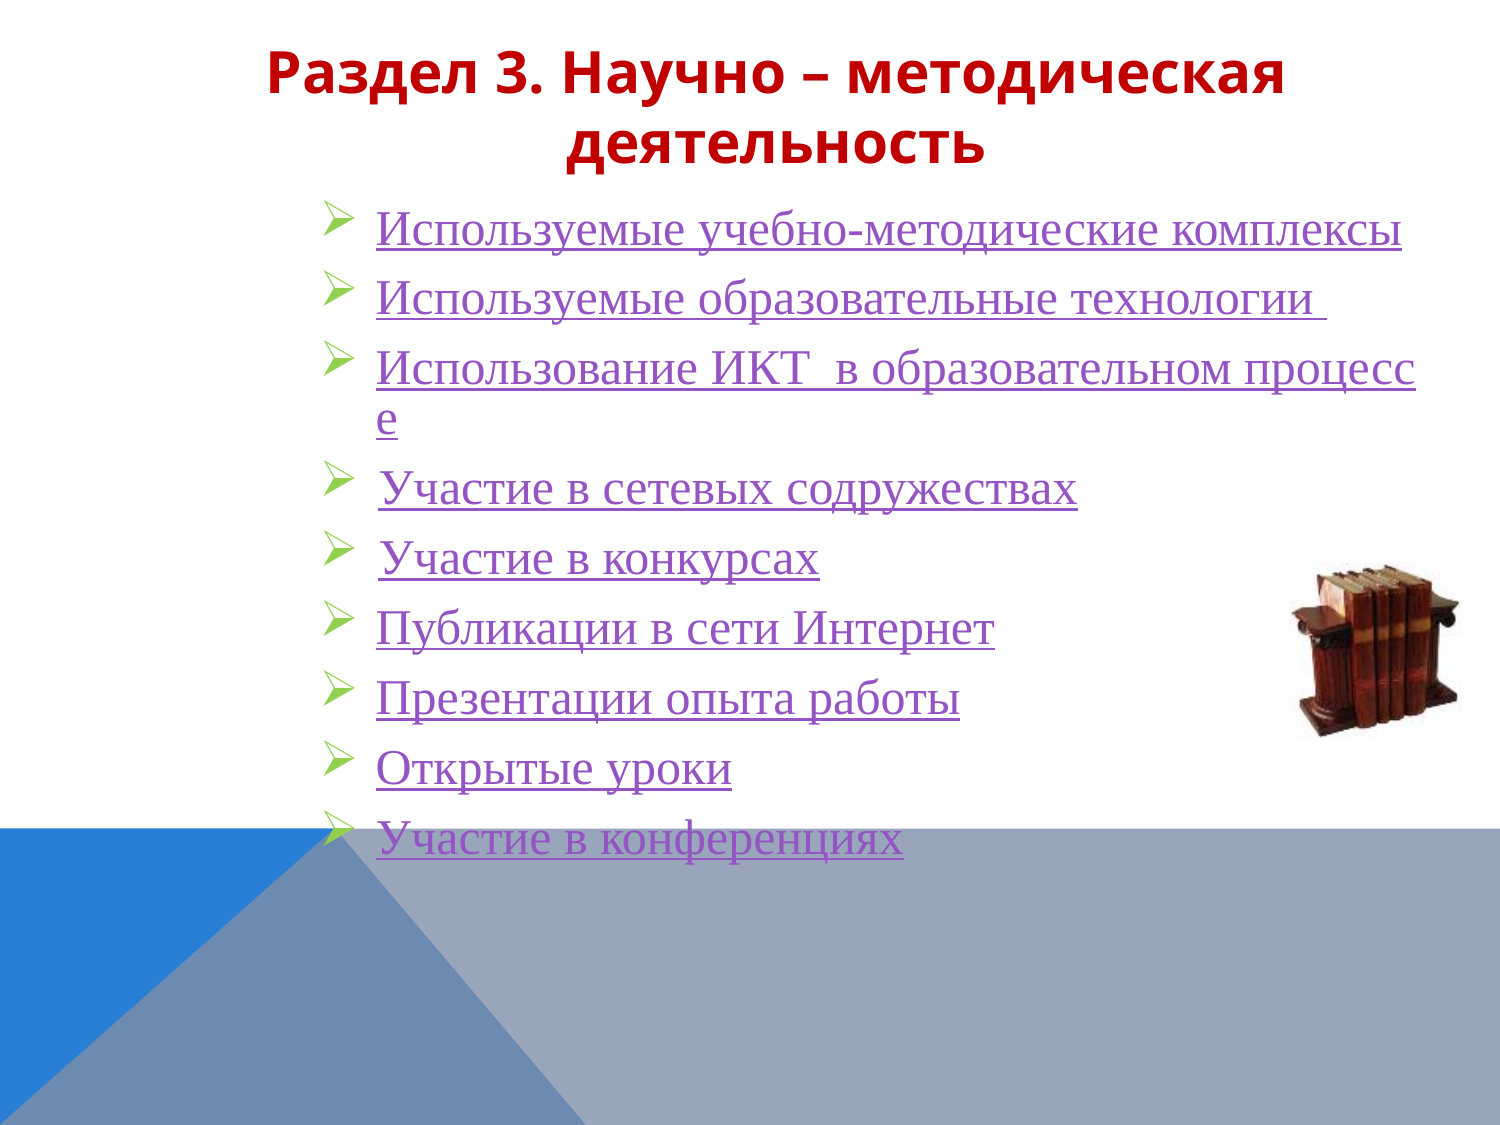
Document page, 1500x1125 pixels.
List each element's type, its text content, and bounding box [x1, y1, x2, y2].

text_box Раздел 3. Научно – методическая деятельность [53, 27, 1500, 183]
text_box Используемые учебно-методические комплексы Используемые образовательные технологии Использование ИКТ в образовательном процессе Участие в сетевых содружествах Участие в конкурсах Публикации в сети Интернет Презентации опыта работы Открытые уроки Участие в конференциях [304, 187, 1442, 973]
picture [1288, 562, 1462, 741]
